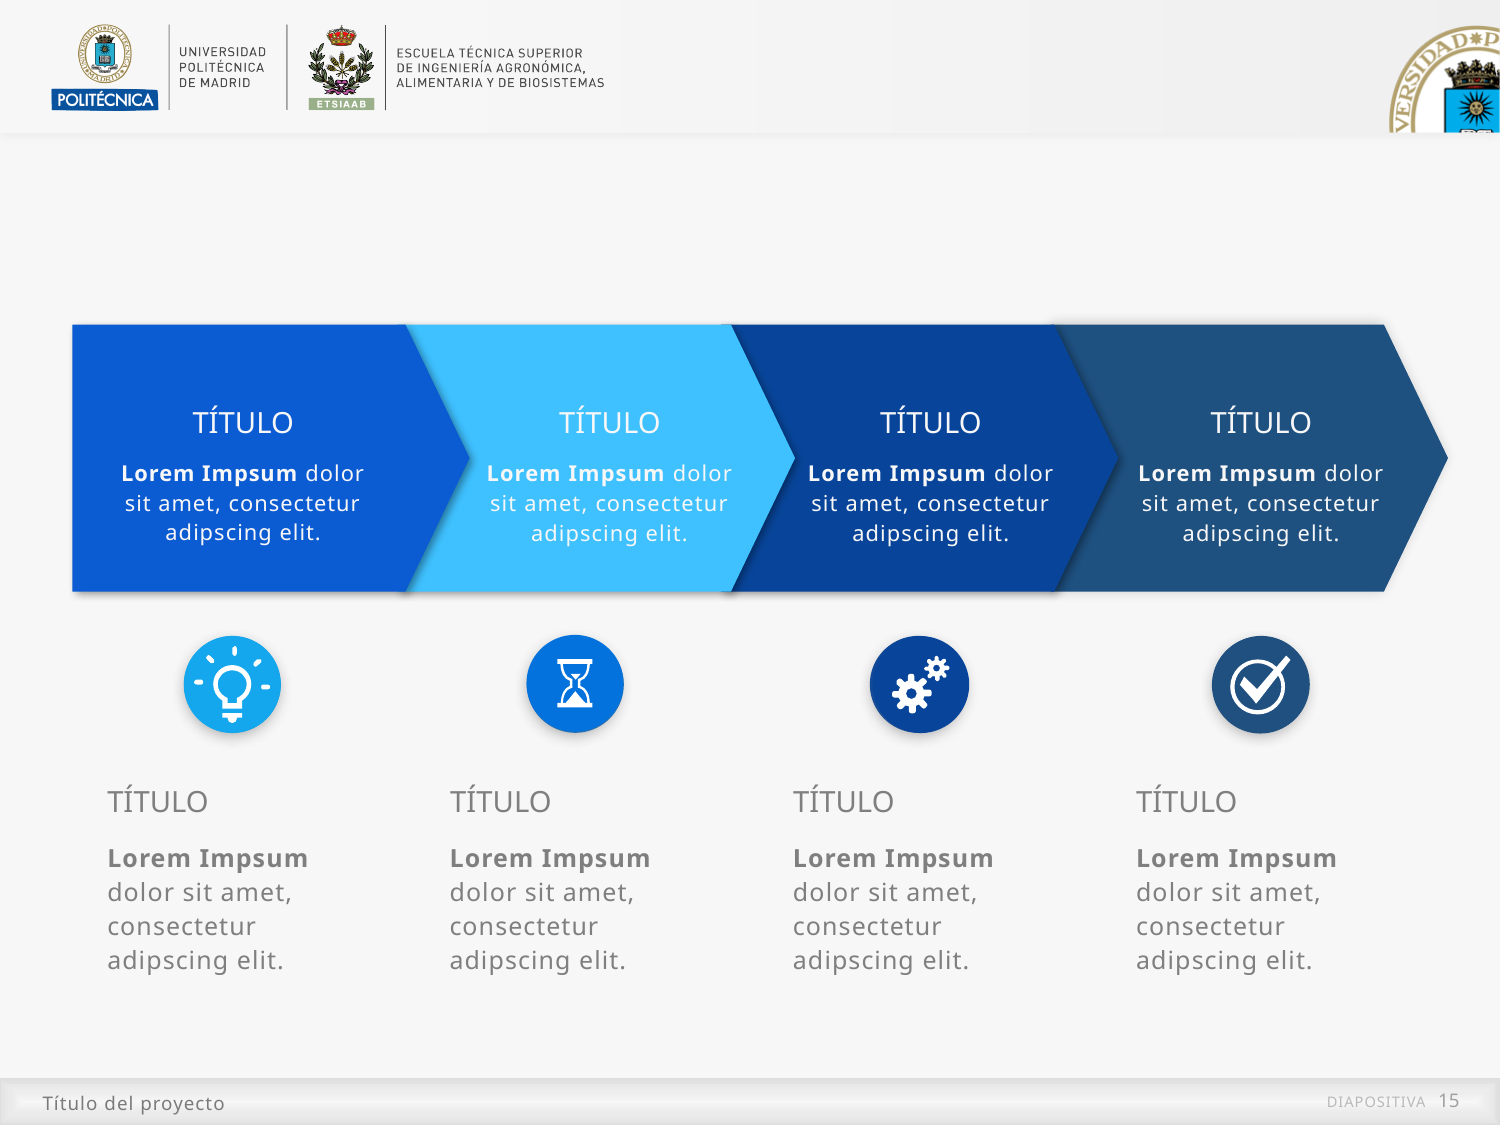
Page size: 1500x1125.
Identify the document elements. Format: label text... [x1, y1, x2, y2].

list Título [778, 778, 1059, 827]
list Lorem Impsum dolor sit amet, consectetur adipscing elit. [434, 830, 715, 880]
list Título [92, 778, 373, 827]
list Título [790, 365, 1072, 447]
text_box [183, 636, 281, 734]
list Título [1120, 778, 1402, 827]
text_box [872, 636, 970, 734]
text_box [1211, 636, 1309, 734]
list Lorem Impsum dolor sit amet, consectetur adipscing elit. [1120, 830, 1402, 880]
list Título [435, 778, 716, 827]
list Lorem Impsum dolor sit amet, consectetur adipscing elit. [777, 830, 1059, 880]
list Lorem Impsum dolor sit amet, consectetur adipscing elit. [92, 830, 373, 880]
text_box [526, 634, 624, 732]
list Título [102, 365, 384, 447]
list Título del proyecto [36, 1077, 1141, 1125]
picture [1470, 101, 1483, 115]
list Lorem Impsum dolor sit amet, consectetur adipscing elit. [102, 448, 384, 563]
list Lorem Impsum dolor sit amet, consectetur adipscing elit. [790, 448, 1072, 563]
list Título [469, 365, 750, 447]
list Lorem Impsum dolor sit amet, consectetur adipscing elit. [469, 448, 750, 563]
picture [28, 1, 627, 134]
list Lorem Impsum dolor sit amet, consectetur adipscing elit. [1121, 448, 1402, 563]
picture [1387, 23, 1500, 133]
list Título [1121, 365, 1402, 447]
